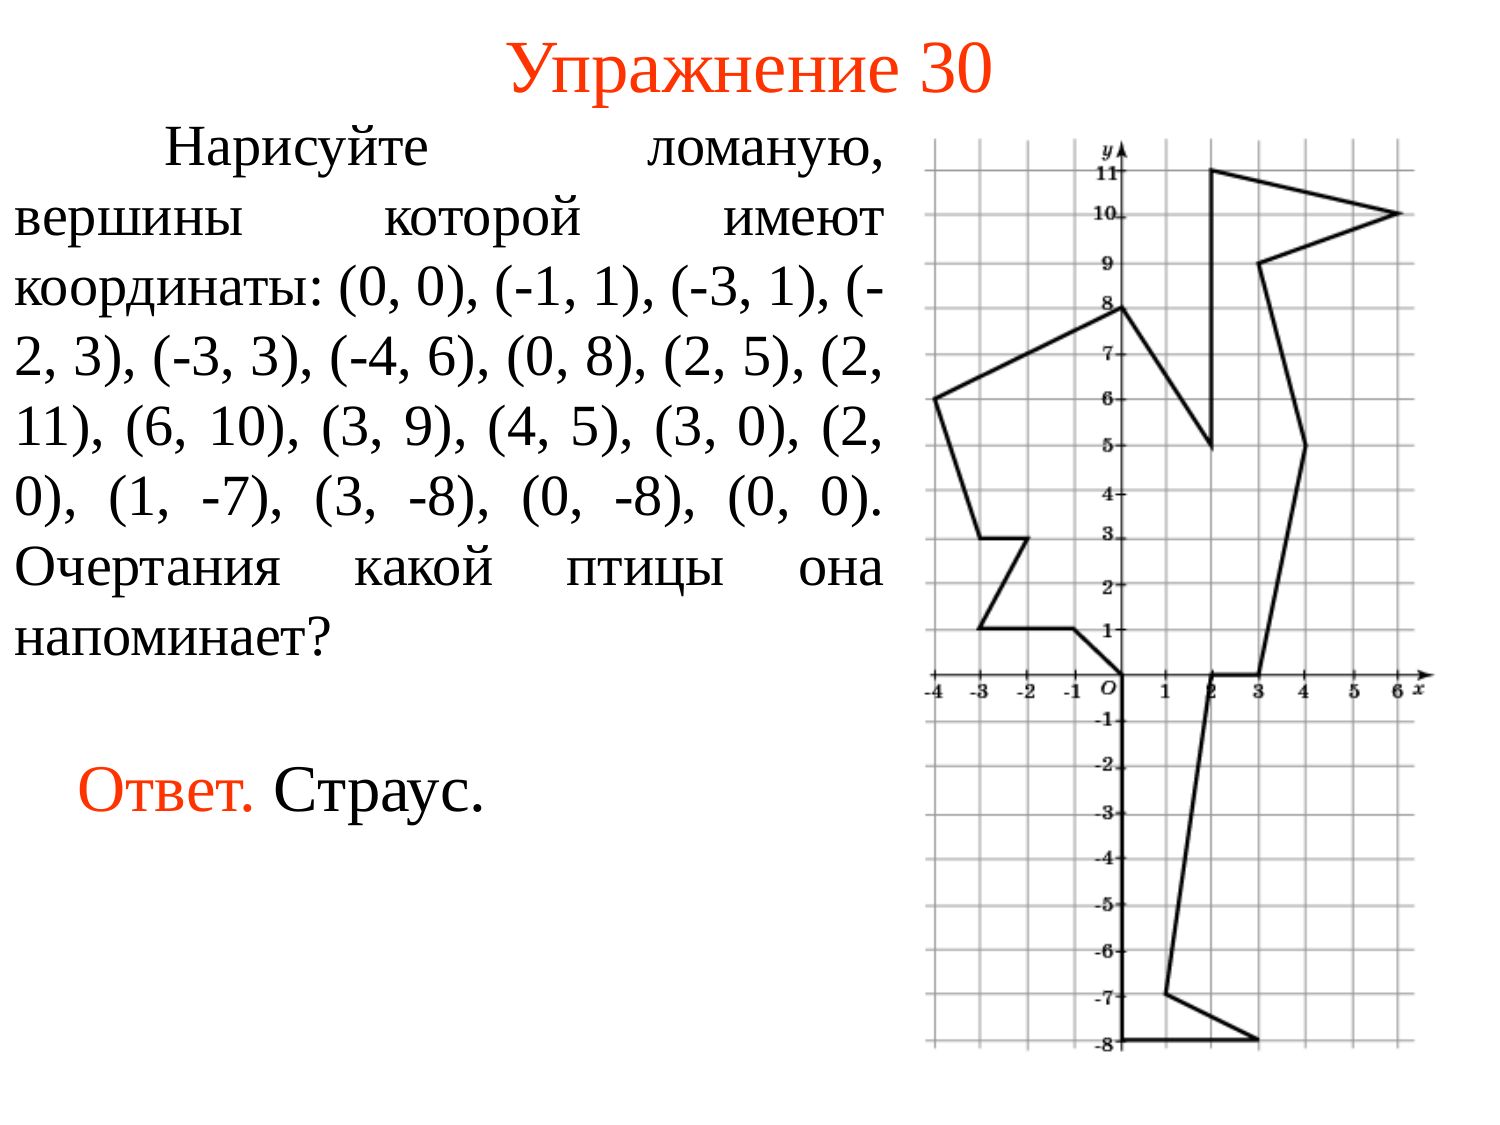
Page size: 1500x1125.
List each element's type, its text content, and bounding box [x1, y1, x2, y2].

title Упражнение 30 [112, 24, 1388, 100]
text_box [62, 137, 1439, 1057]
text_box Нарисуйте ломаную, вершины которой имеют координаты: (0, 0), (-1, 1), (-3, 1), (-2, 3), (-3, 3), (-4, 6), (0, 8), (2, 5), (2, 11), (6, 10), (3, 9), (4, 5), (3, 0), (2, 0), (1, -7), (3, -8), (0, -8), (0, 0). Очертания какой птицы она напоминает? [0, 99, 900, 675]
